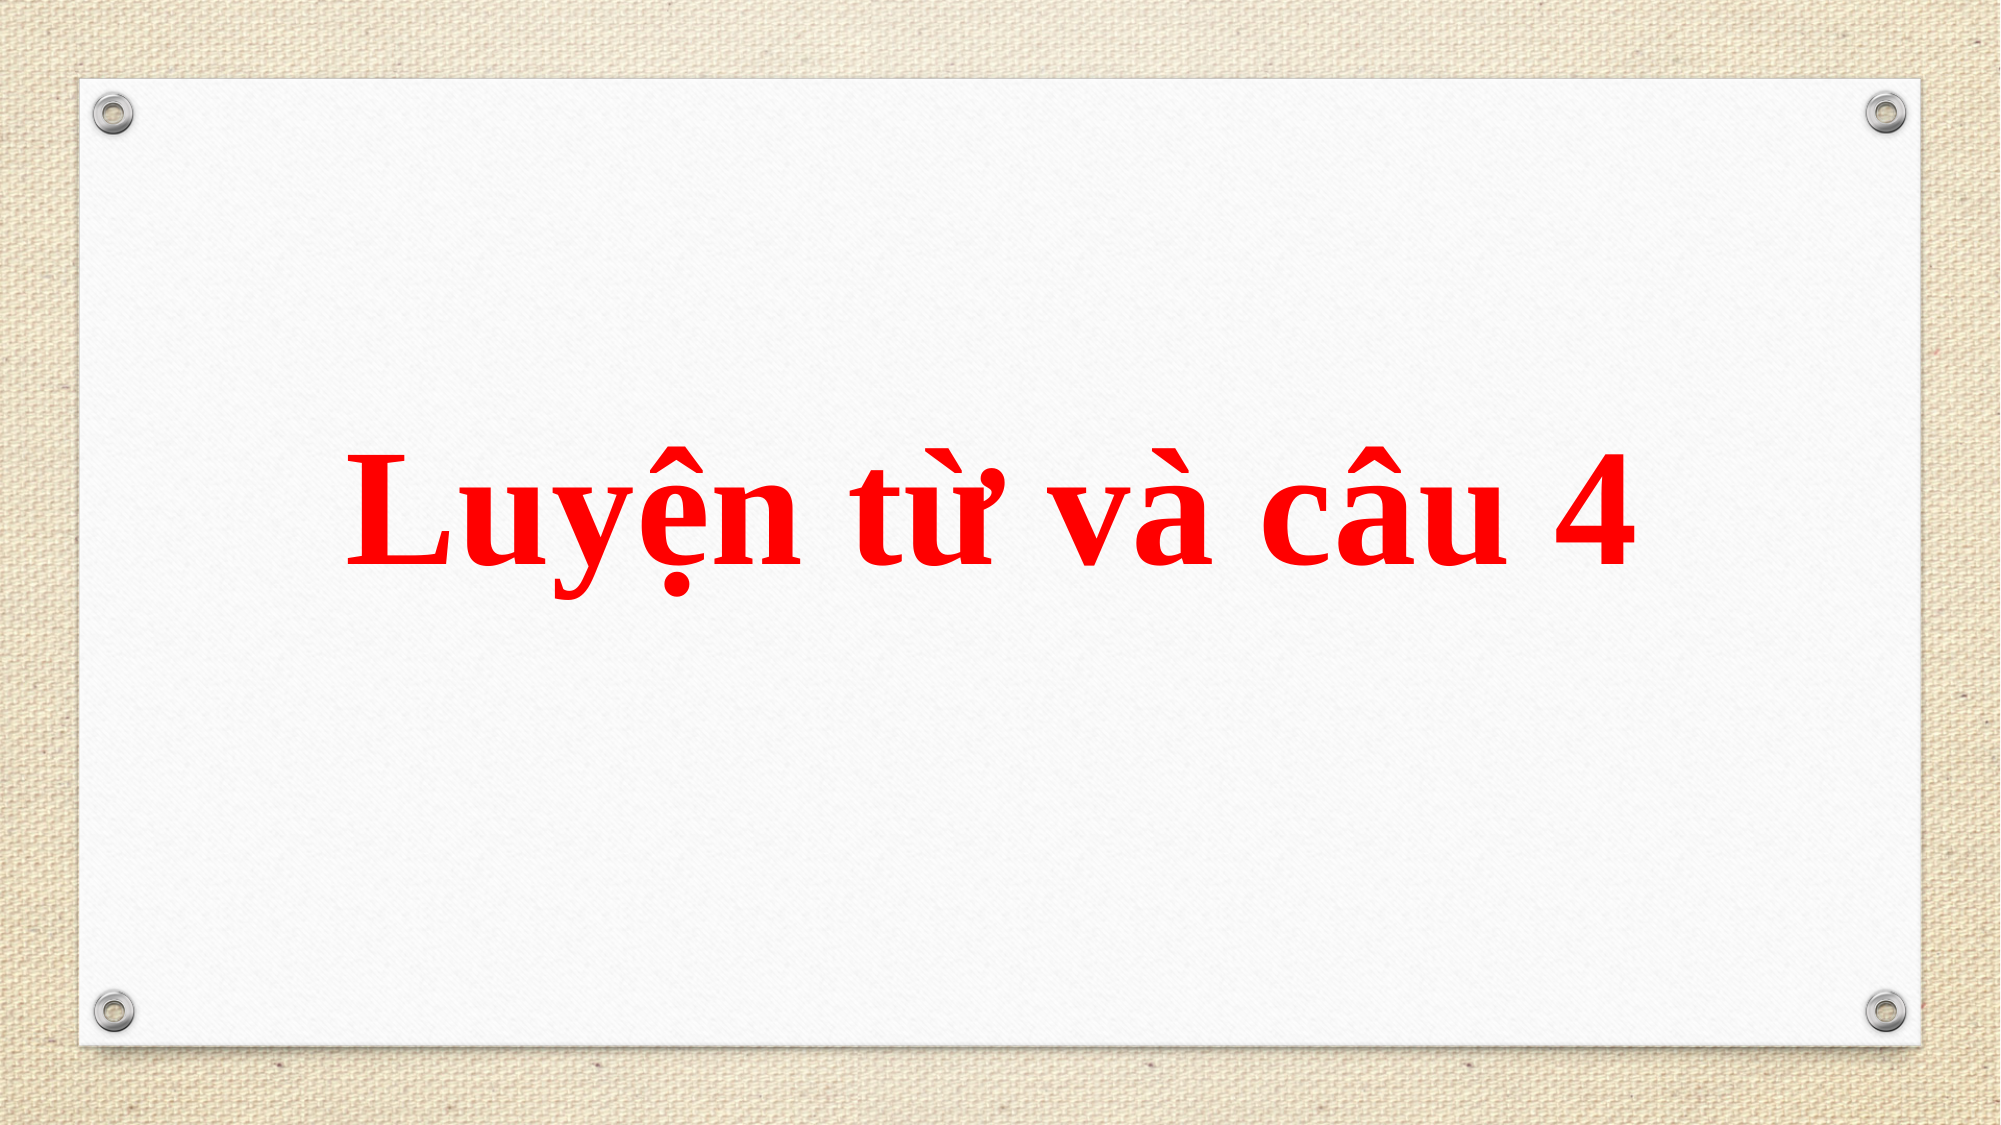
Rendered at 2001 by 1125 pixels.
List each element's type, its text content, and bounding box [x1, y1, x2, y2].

picture [0, 0, 2001, 1125]
text_box Luyện từ và câu 4 [330, 270, 1656, 716]
